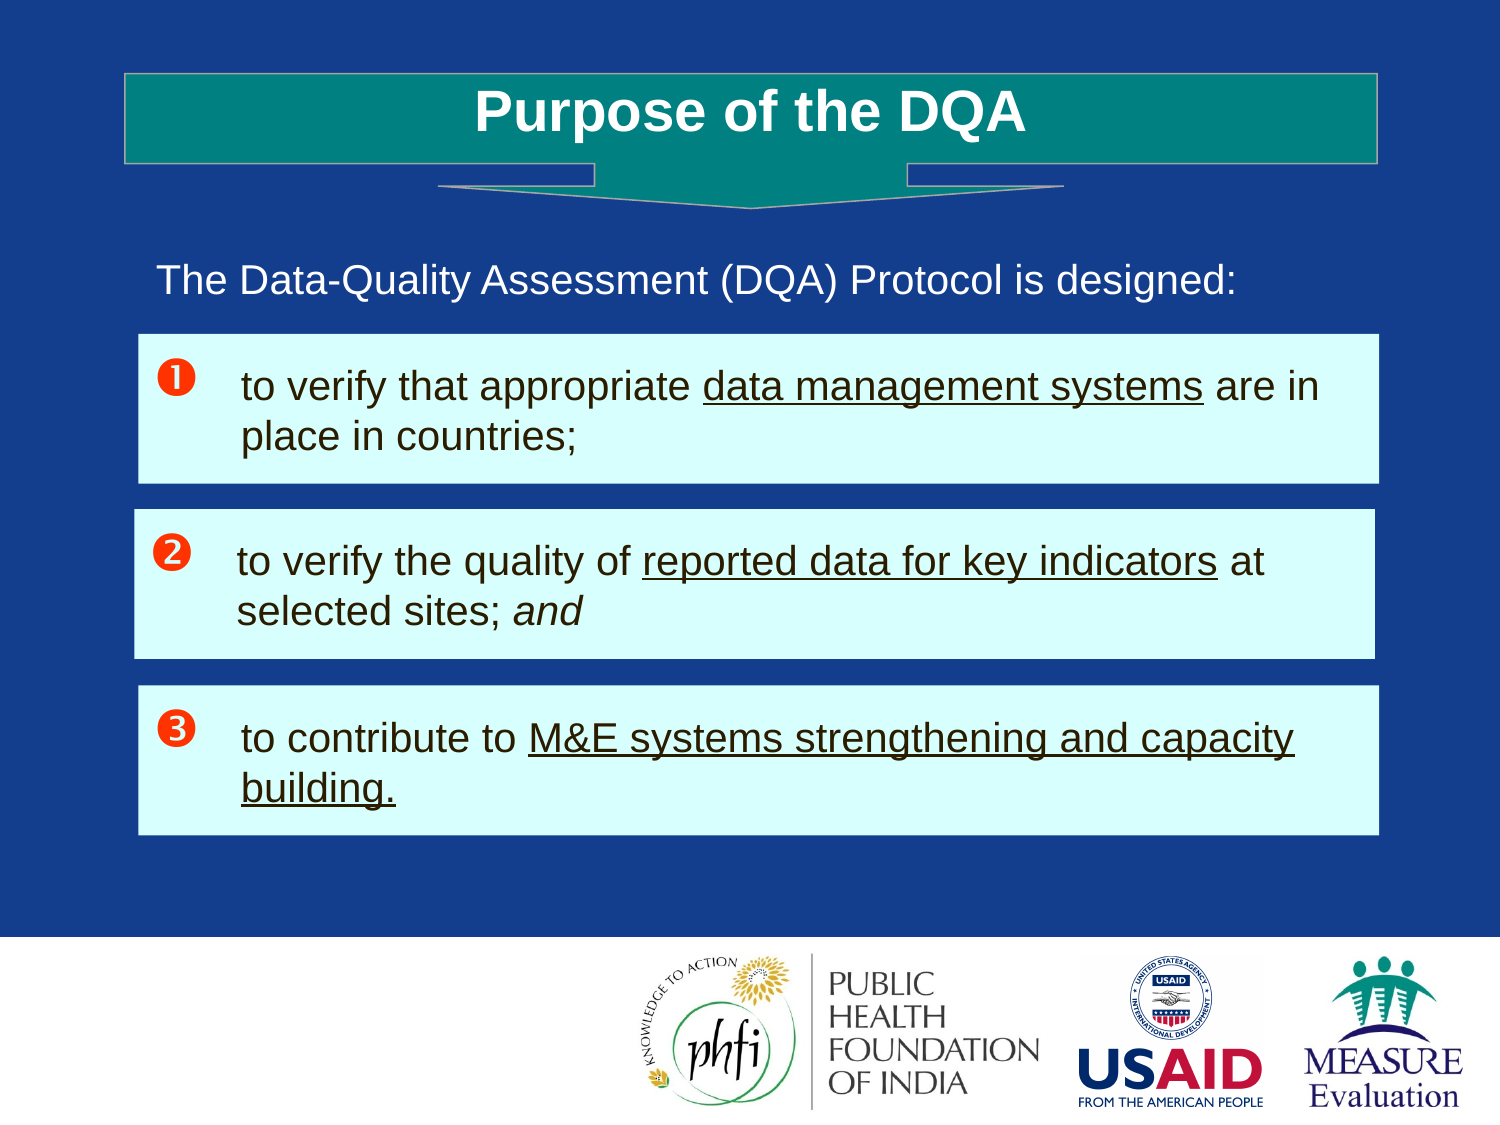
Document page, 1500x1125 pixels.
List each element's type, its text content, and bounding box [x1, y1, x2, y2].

text_box to verify the quality of reported data for key indicators at selected sites; and [134, 509, 1375, 659]
picture [1304, 956, 1463, 1107]
text_box The Data-Quality Assessment (DQA) Protocol is designed: [141, 245, 1394, 320]
text_box to verify that appropriate data management systems are in place in countries; [138, 333, 1380, 484]
picture [1079, 956, 1263, 1107]
text_box Purpose of the DQA [124, 73, 1378, 209]
text_box to contribute to M&E systems strengthening and capacity building. [138, 685, 1380, 836]
picture [631, 947, 1043, 1113]
